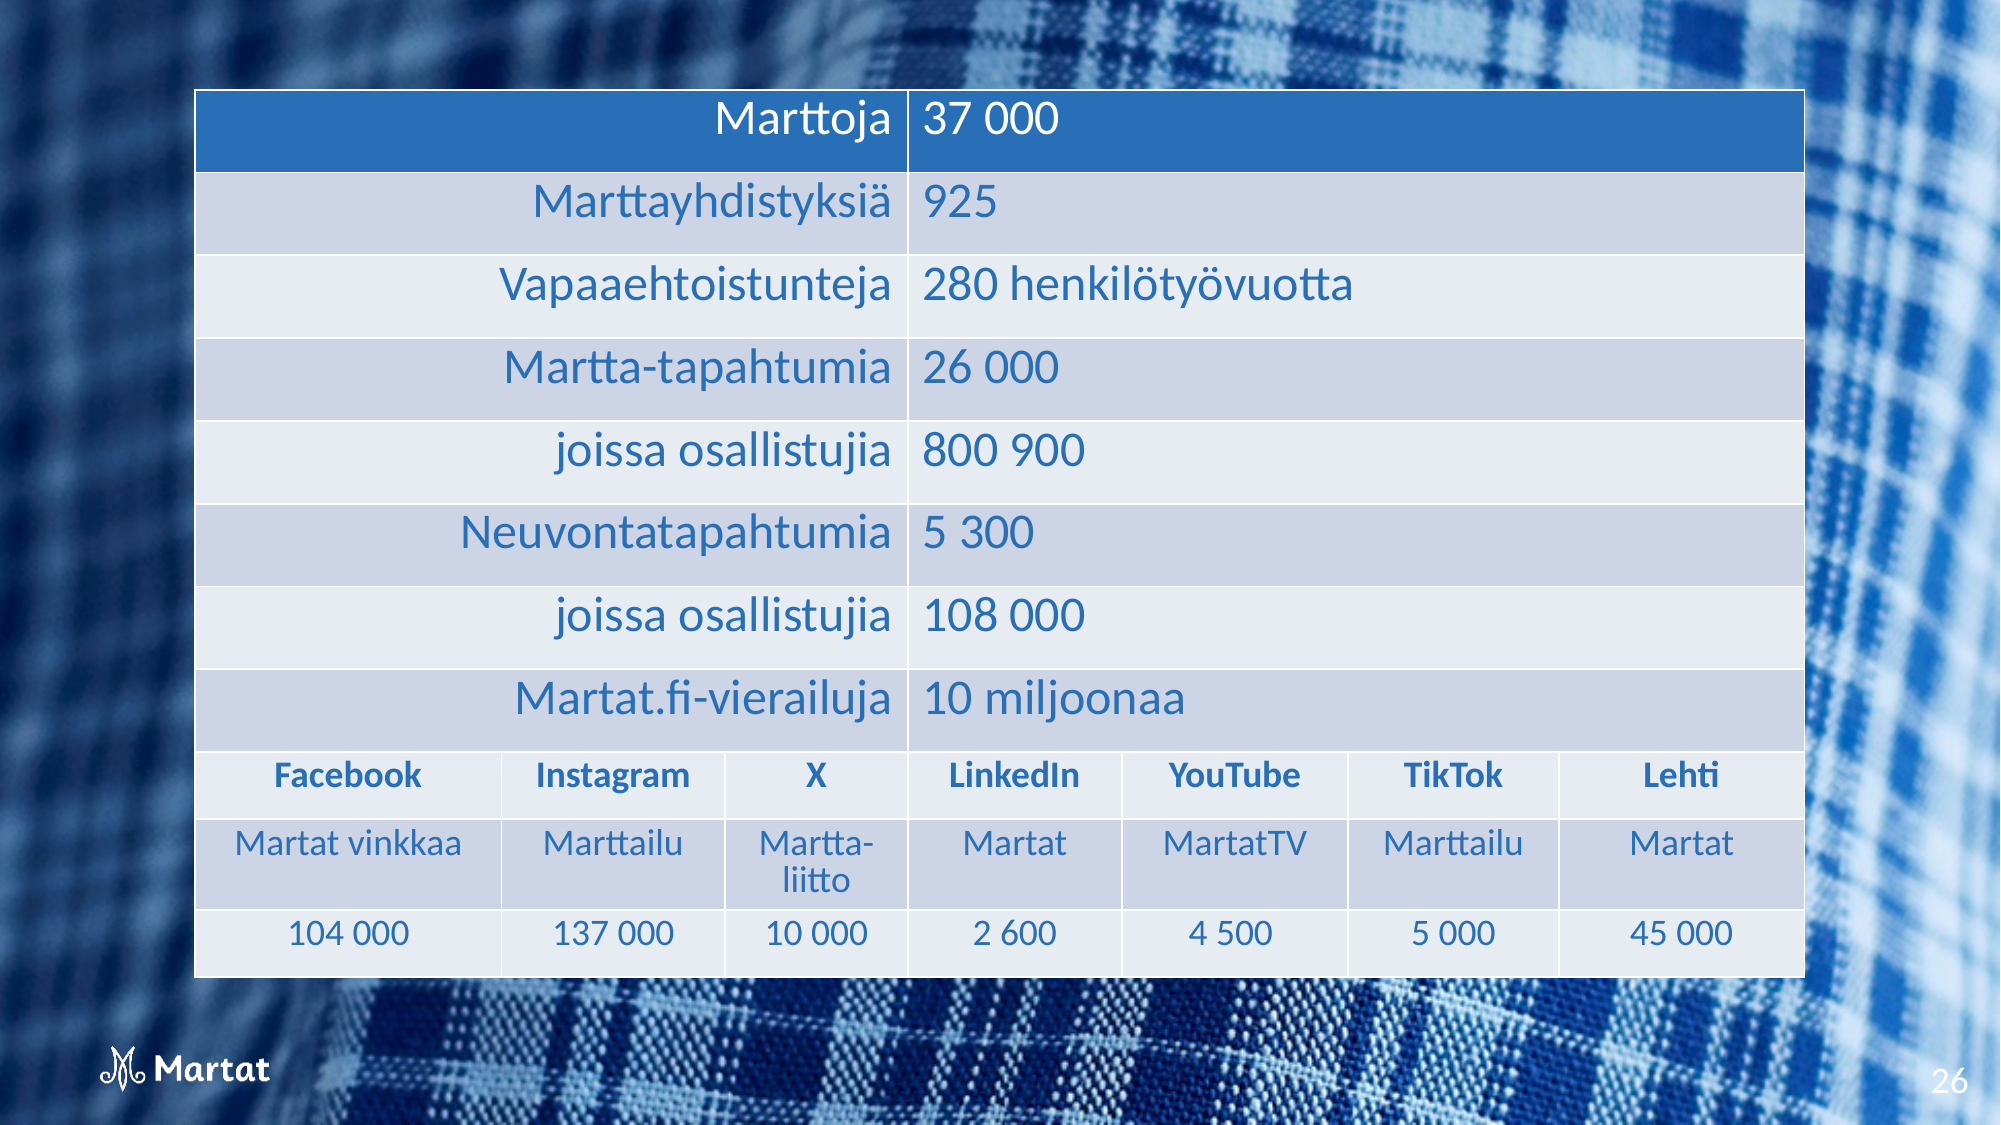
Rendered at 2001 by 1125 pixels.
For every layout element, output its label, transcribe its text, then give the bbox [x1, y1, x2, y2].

table_cell 45 000 [1560, 911, 1804, 976]
table_cell Martat [1560, 820, 1804, 909]
table_cell Marttailu [502, 820, 724, 909]
table_header 37 000 [909, 91, 1804, 172]
table_cell 108 000 [909, 587, 1804, 668]
table_cell MartatTV [1123, 820, 1347, 909]
table_cell 280 henkilötyövuotta [909, 256, 1804, 337]
table_cell Neuvontatapahtumia [196, 505, 907, 586]
table_cell 5 000 [1349, 911, 1558, 976]
table_cell 10 miljoonaa [909, 670, 1804, 751]
table_header Marttoja [196, 91, 907, 172]
picture [0, 0, 2000, 1125]
table_cell Martta-liitto [726, 820, 907, 909]
table_cell Instagram [502, 753, 724, 818]
table_cell LinkedIn [909, 753, 1121, 818]
table_cell Lehti [1560, 753, 1804, 818]
table_cell TikTok [1349, 753, 1558, 818]
table_cell Marttayhdistyksiä [196, 173, 907, 254]
table_cell Facebook [196, 753, 501, 818]
table_cell Vapaaehtoistunteja [196, 256, 907, 337]
table_cell YouTube [1123, 753, 1347, 818]
table_cell 925 [909, 173, 1804, 254]
table_cell 26 000 [909, 339, 1804, 420]
table_cell 2 600 [909, 911, 1121, 976]
table_cell joissa osallistujia [196, 422, 907, 503]
table_cell Martat [909, 820, 1121, 909]
table_cell 137 000 [502, 911, 724, 976]
table_cell 800 900 [909, 422, 1804, 503]
table_cell Marttailu [1349, 820, 1558, 909]
table_cell Martat vinkkaa [196, 820, 501, 909]
table_cell 4 500 [1123, 911, 1347, 976]
table_cell Martat.fi-vierailuja [196, 670, 907, 751]
table_cell 104 000 [196, 911, 501, 976]
table_cell X [726, 753, 907, 818]
table_cell 5 300 [909, 505, 1804, 586]
table_cell 10 000 [726, 911, 907, 976]
table_cell joissa osallistujia [196, 587, 907, 668]
table_cell Martta-tapahtumia [196, 339, 907, 420]
